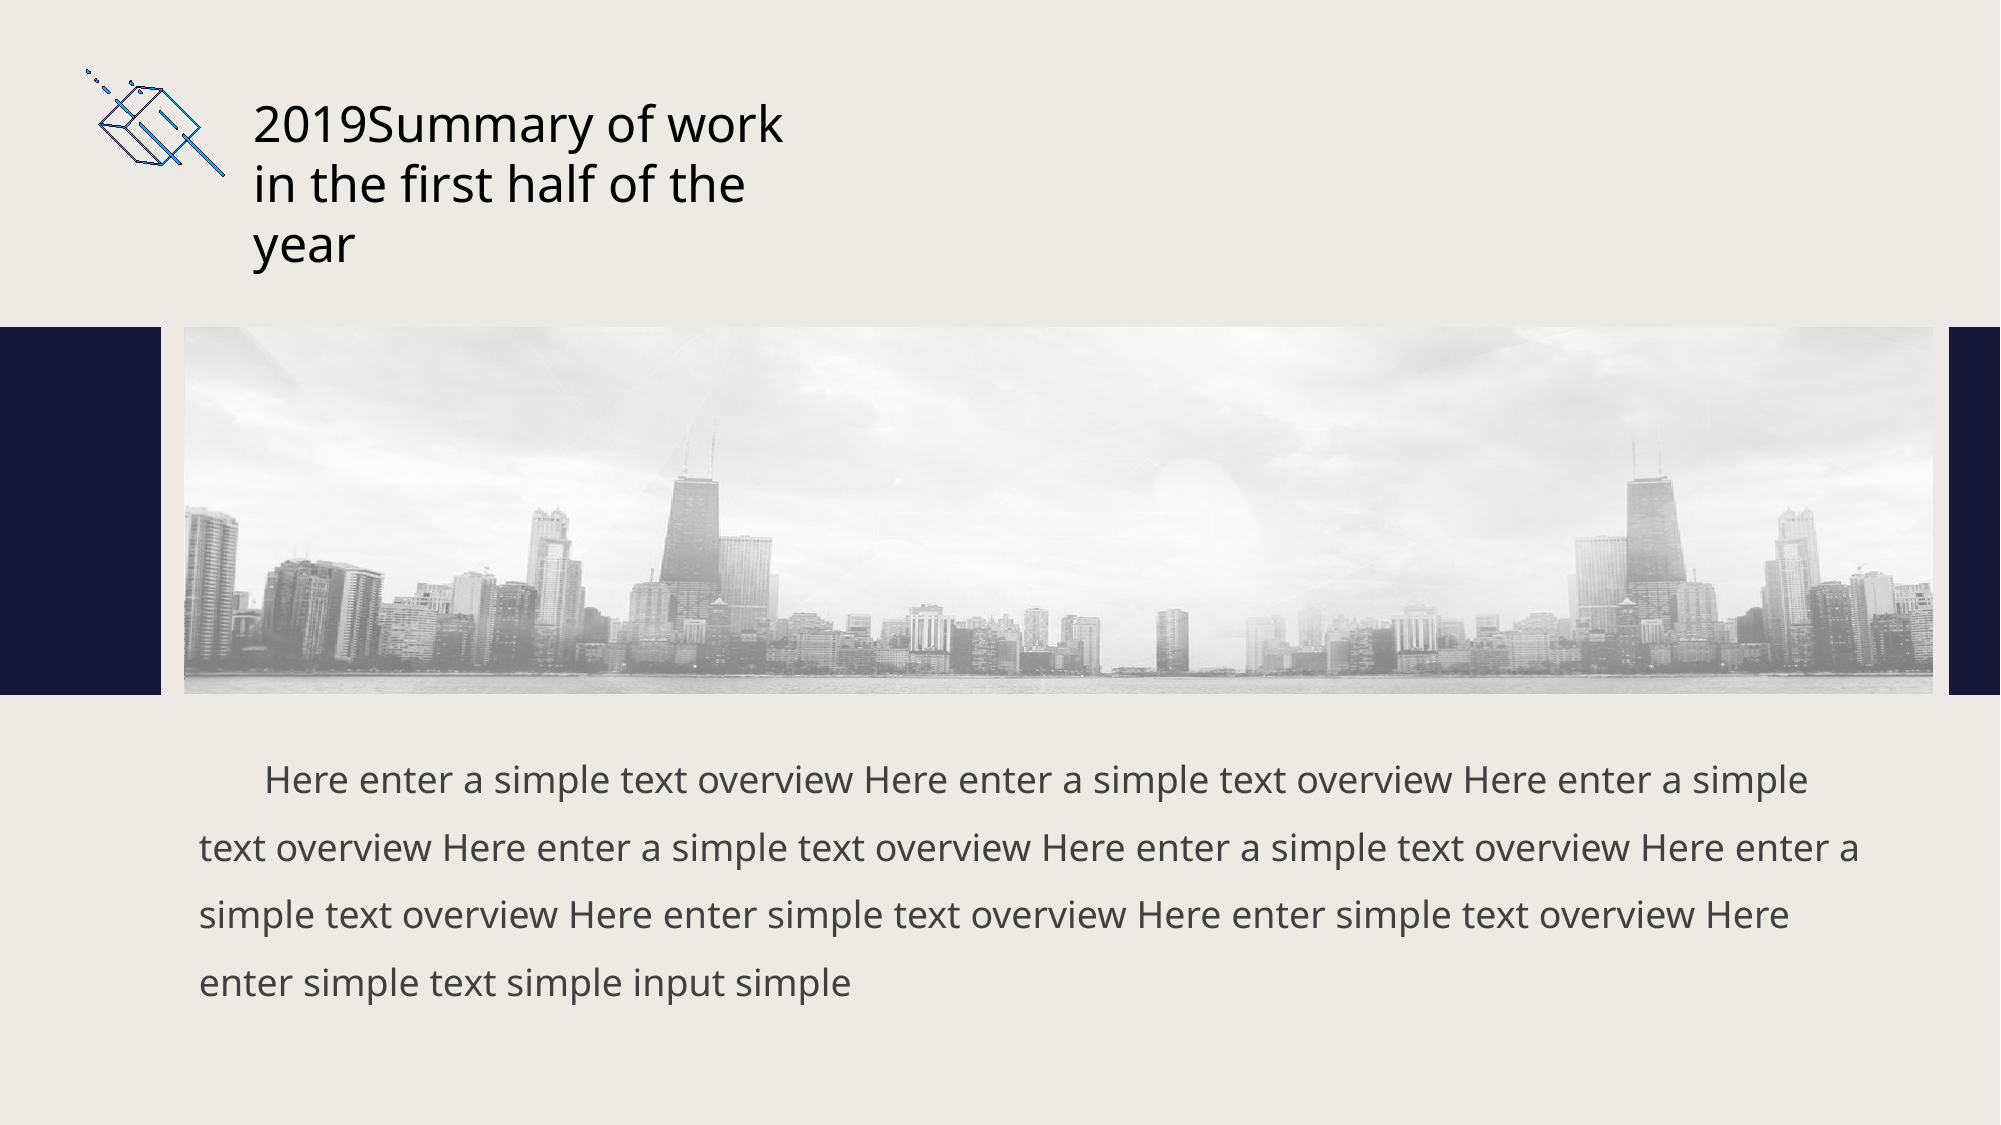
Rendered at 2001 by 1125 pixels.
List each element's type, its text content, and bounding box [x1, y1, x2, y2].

text_box [0, 327, 161, 695]
text_box Here enter a simple text overview Here enter a simple text overview Here enter a simple text overview Here enter a simple text overview Here enter a simple text overview Here enter a simple text overview Here enter simple text overview Here enter simple text overview Here enter simple text simple input simple [183, 726, 1880, 1125]
text_box [1949, 327, 2000, 695]
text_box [86, 69, 225, 177]
text_box 2019Summary of work in the first half of the year [238, 85, 829, 280]
picture [183, 327, 1933, 695]
